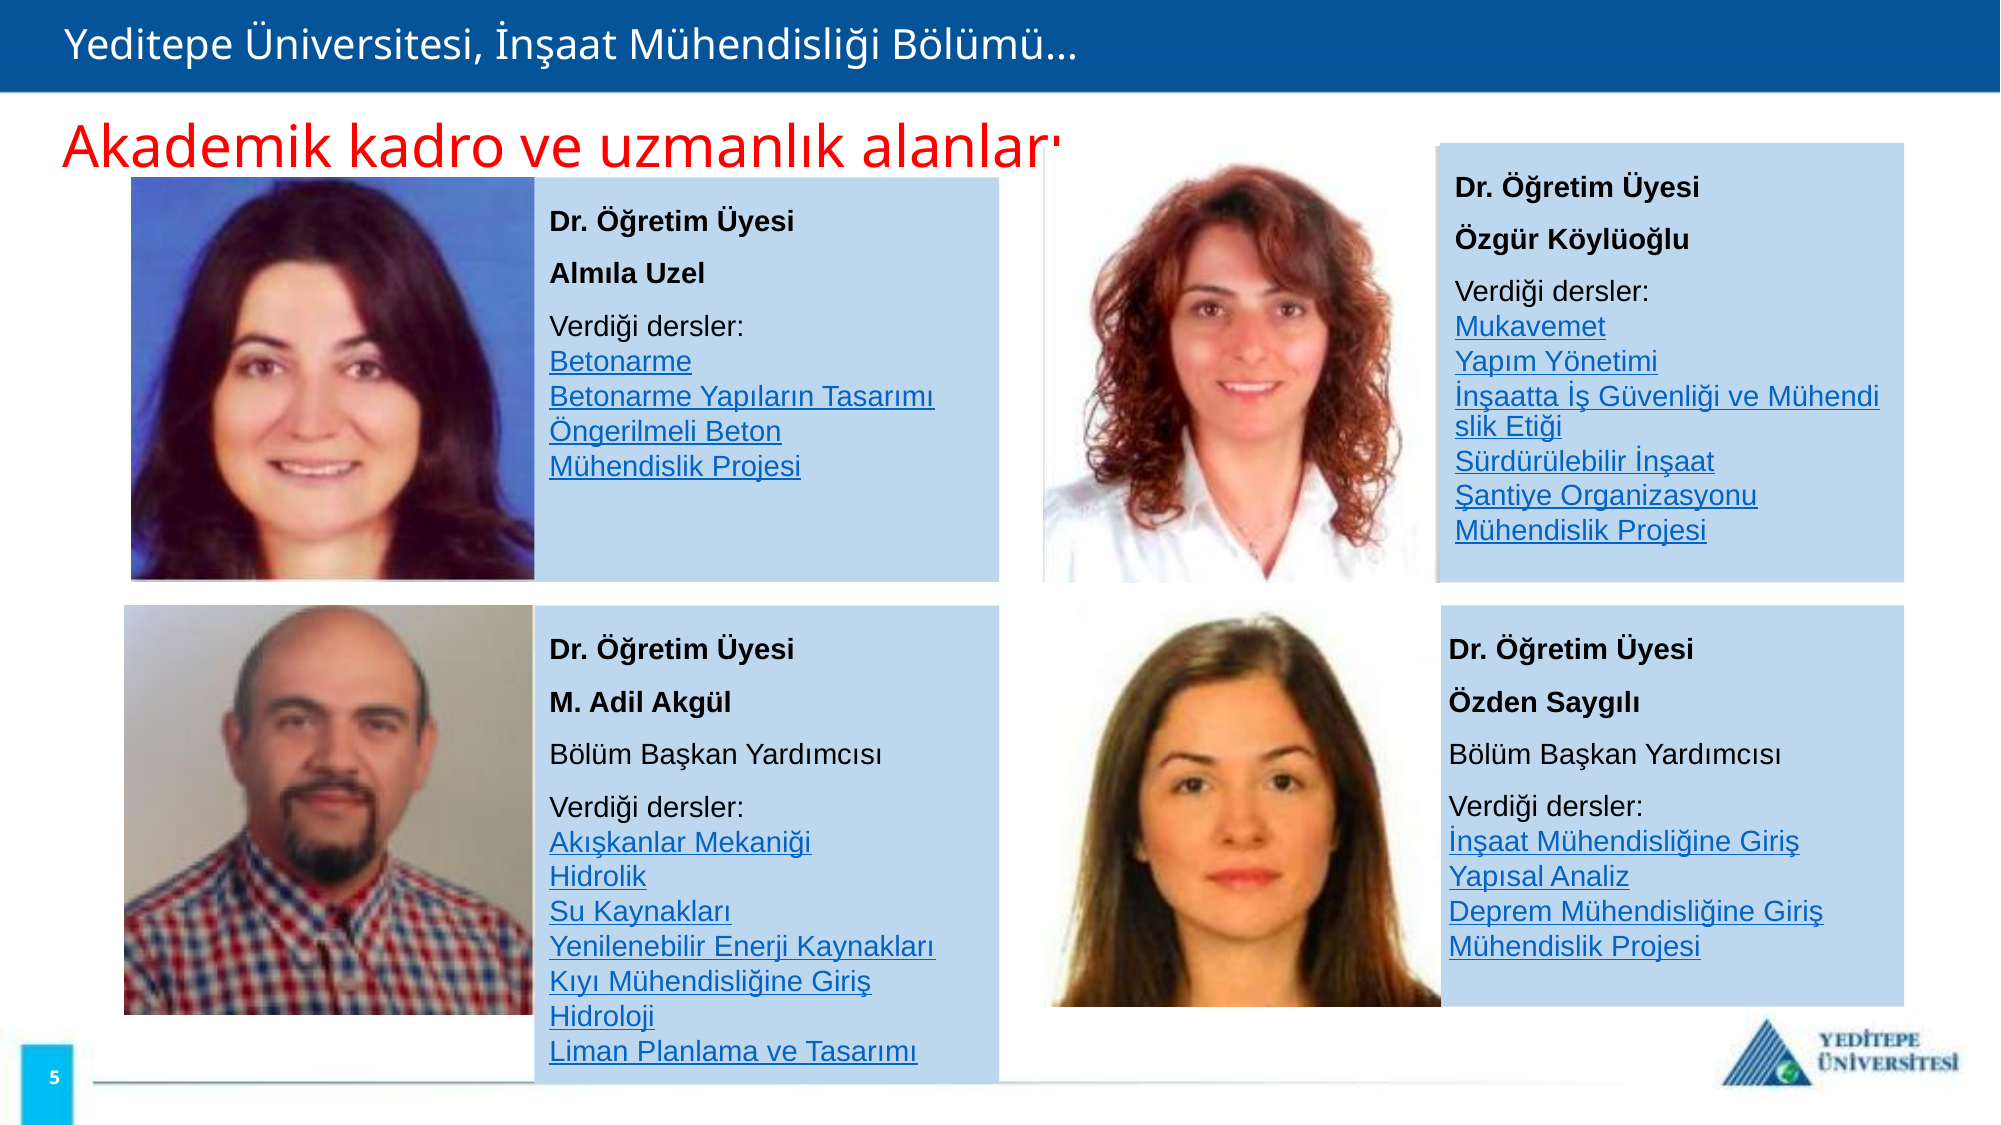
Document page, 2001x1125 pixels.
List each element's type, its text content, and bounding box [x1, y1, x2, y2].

text_box Dr. Öğretim Üyesi Almıla Uzel Verdiği dersler: Betonarme Betonarme Yapıların Tasarımı Öngerilmeli Beton Mühendislik Projesi [535, 177, 1000, 582]
text_box Dr. Öğretim Üyesi Özden Saygılı Bölüm Başkan Yardımcısı Verdiği dersler: İnşaat Mühendisliğine Giriş Yapısal Analiz Deprem Mühendisliğine Giriş Mühendislik Projesi [1442, 605, 1905, 1007]
slide_number 5 [20, 1056, 76, 1101]
text_box Akademik kadro ve uzmanlık alanları [47, 66, 1779, 177]
text_box Dr. Öğretim Üyesi Özgür Köylüoğlu Verdiği dersler: Mukavemet Yapım Yönetimi İnşaatta İş Güvenliği ve Mühendislik Etiği Sürdürülebilir İnşaat Şantiye Organizasyonu Mühendislik Projesi [1439, 142, 1905, 583]
text_box Dr. Öğretim Üyesi M. Adil Akgül Bölüm Başkan Yardımcısı Verdiği dersler: Akışkanlar Mekaniği Hidrolik Su Kaynakları Yenilenebilir Enerji Kaynakları Kıyı Mühendisliğine Giriş Hidroloji Liman Planlama ve Tasarımı [534, 605, 1000, 1084]
picture [0, 0, 2000, 1125]
title Yeditepe Üniversitesi, İnşaat Mühendisliği Bölümü… [49, 2, 1905, 91]
